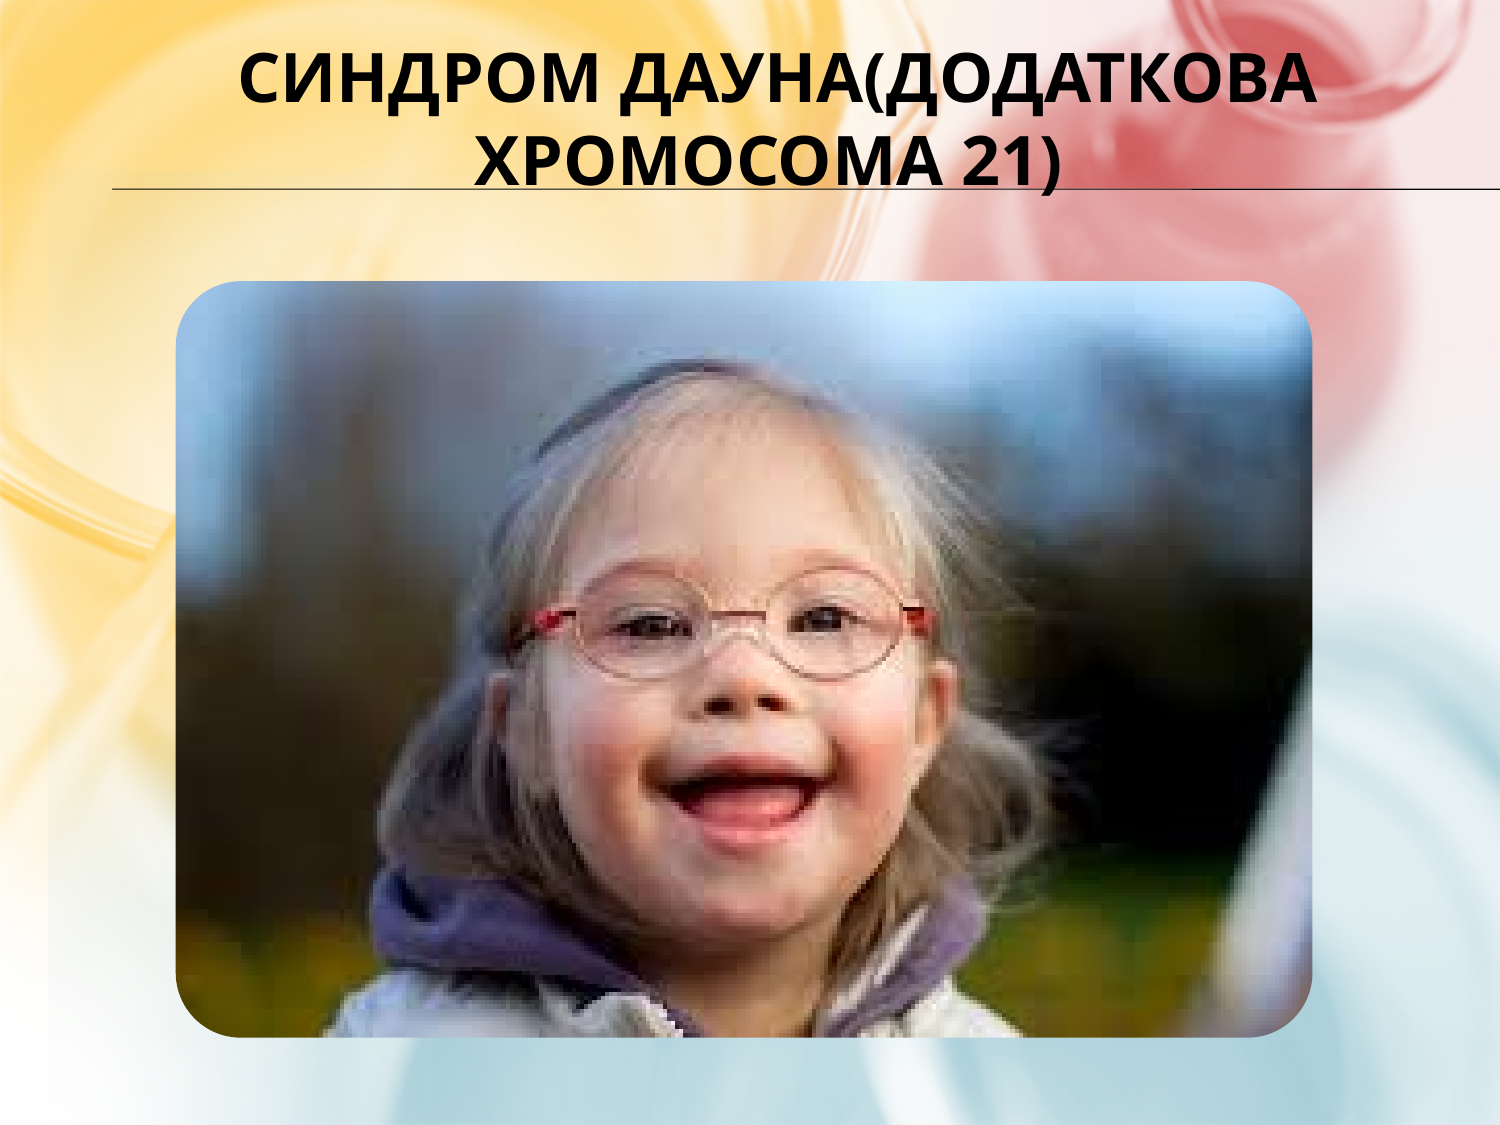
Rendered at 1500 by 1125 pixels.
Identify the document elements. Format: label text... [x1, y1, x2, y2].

picture [175, 281, 1313, 1038]
title Синдром Дауна(додаткова хромосома 21) [112, 23, 1425, 206]
